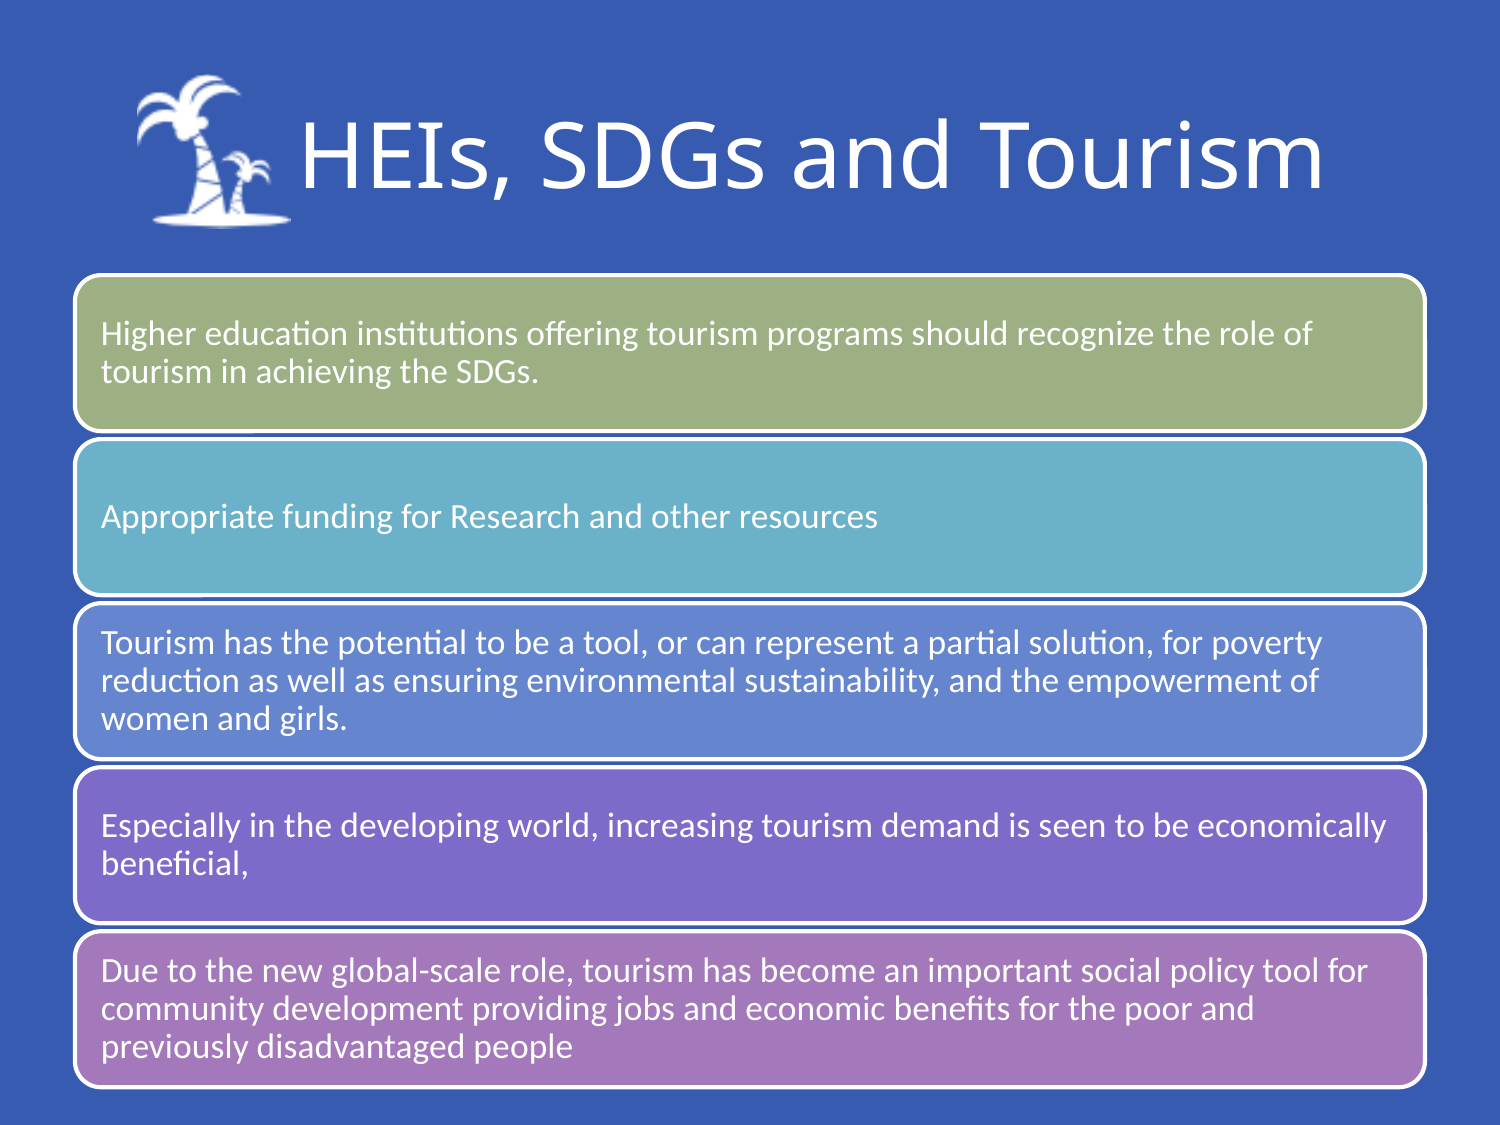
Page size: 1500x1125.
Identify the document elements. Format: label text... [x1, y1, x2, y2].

picture [137, 74, 292, 229]
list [74, 262, 1426, 1101]
text_box HEIs, SDGs and Tourism [137, 57, 1488, 246]
